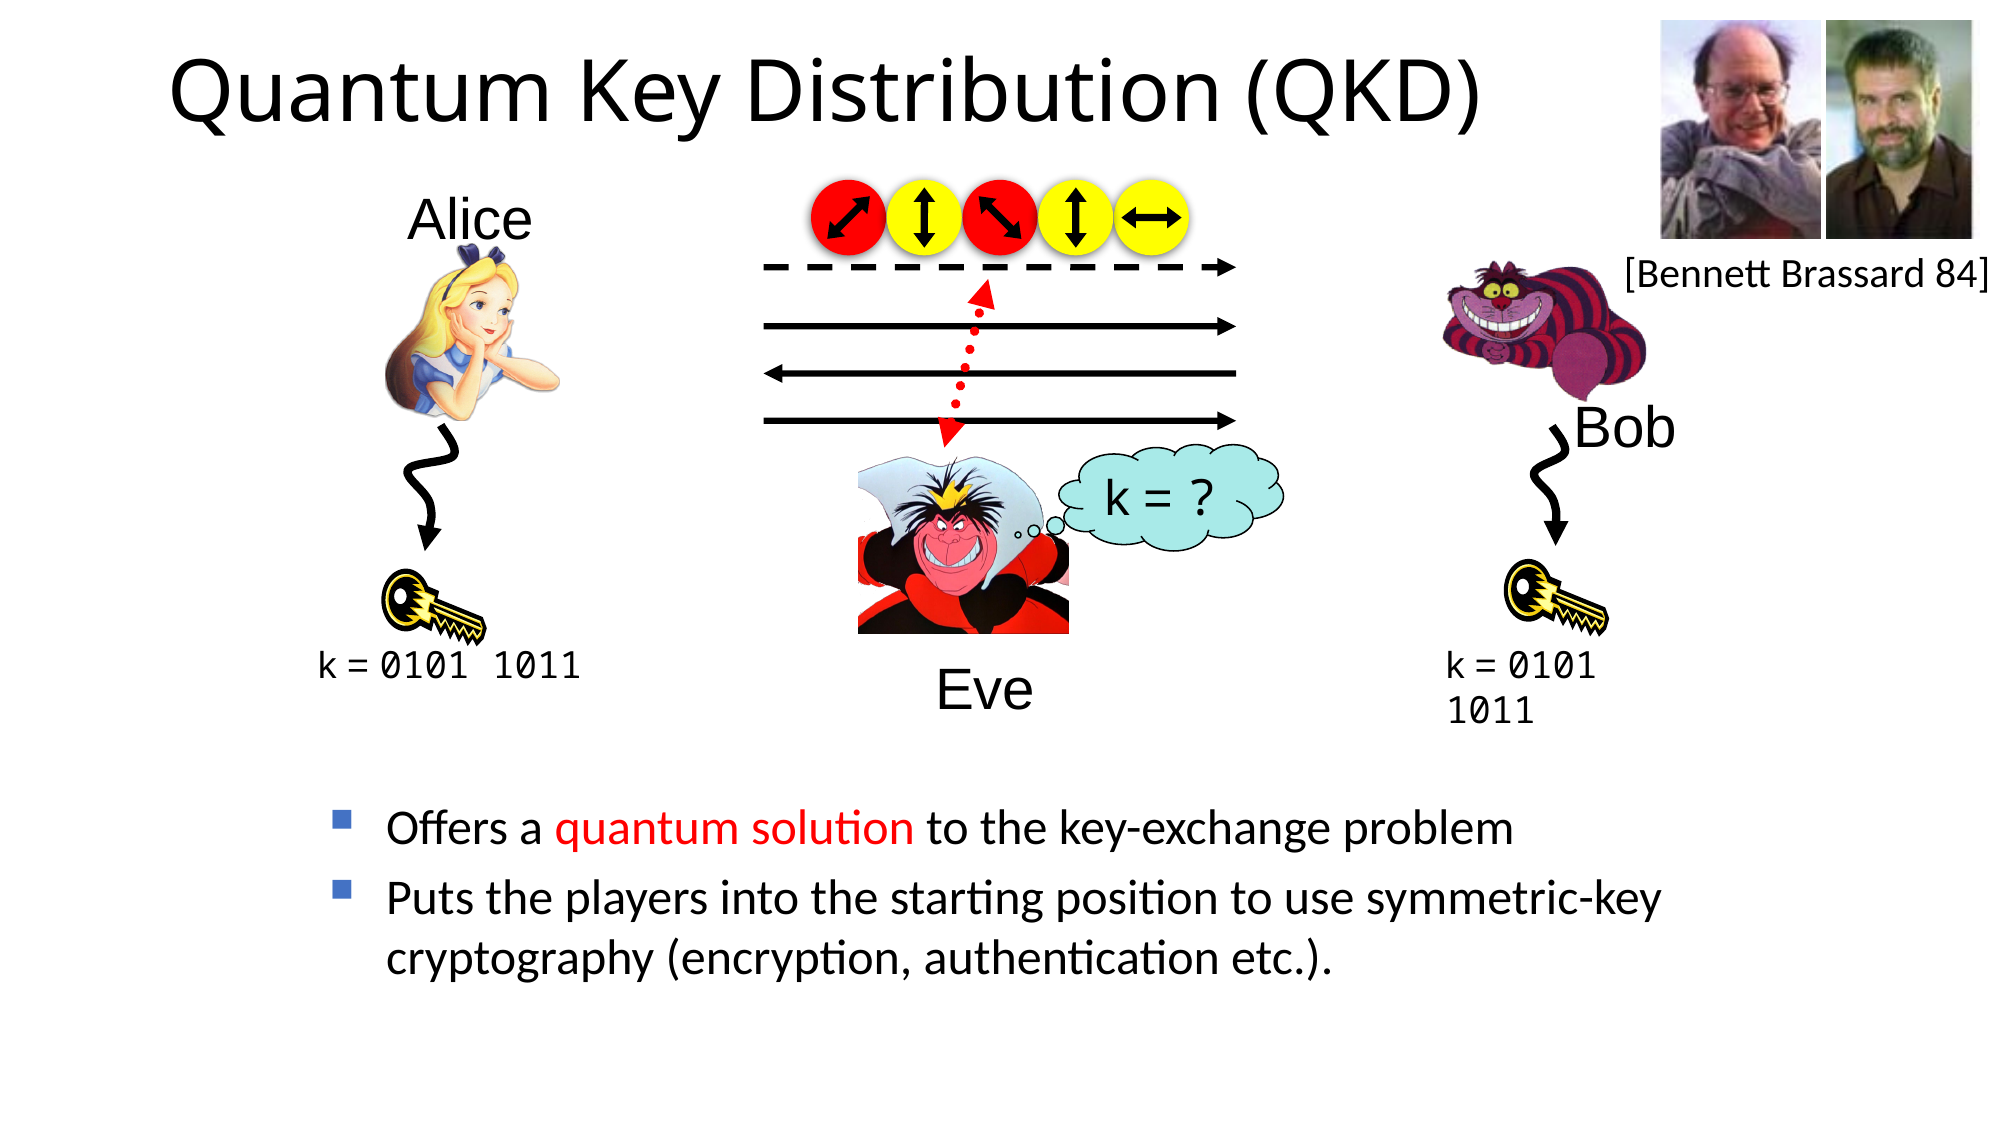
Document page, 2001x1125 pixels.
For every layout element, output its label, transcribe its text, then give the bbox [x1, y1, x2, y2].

picture [380, 567, 487, 648]
text_box [763, 320, 1237, 333]
text_box [407, 425, 455, 552]
text_box Eve [920, 643, 1068, 729]
title Quantum Key Distribution (QKD) [152, 34, 1503, 153]
text_box Offers a quantum solution to the key-exchange problem Puts the players into the starting position to use symmetric-key cryptography (encryption, authentication etc.). [315, 786, 1721, 1083]
picture [1437, 255, 1648, 406]
text_box k = 0101 1011 [303, 633, 622, 694]
picture [385, 243, 560, 421]
text_box [979, 278, 992, 293]
picture [1502, 558, 1610, 638]
text_box [763, 414, 1237, 427]
picture [1826, 20, 1980, 239]
text_box [Bennett Brassard 84] [1609, 238, 2000, 309]
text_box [763, 179, 1237, 268]
text_box k = 0101 1011 [1431, 633, 1709, 739]
text_box Alice [392, 174, 584, 259]
picture [858, 456, 1069, 634]
text_box Bob [1558, 382, 1750, 467]
text_box k = ? [1069, 444, 1284, 551]
text_box [763, 367, 1237, 380]
text_box [1533, 426, 1563, 546]
text_box [941, 433, 954, 448]
picture [1660, 20, 1821, 239]
